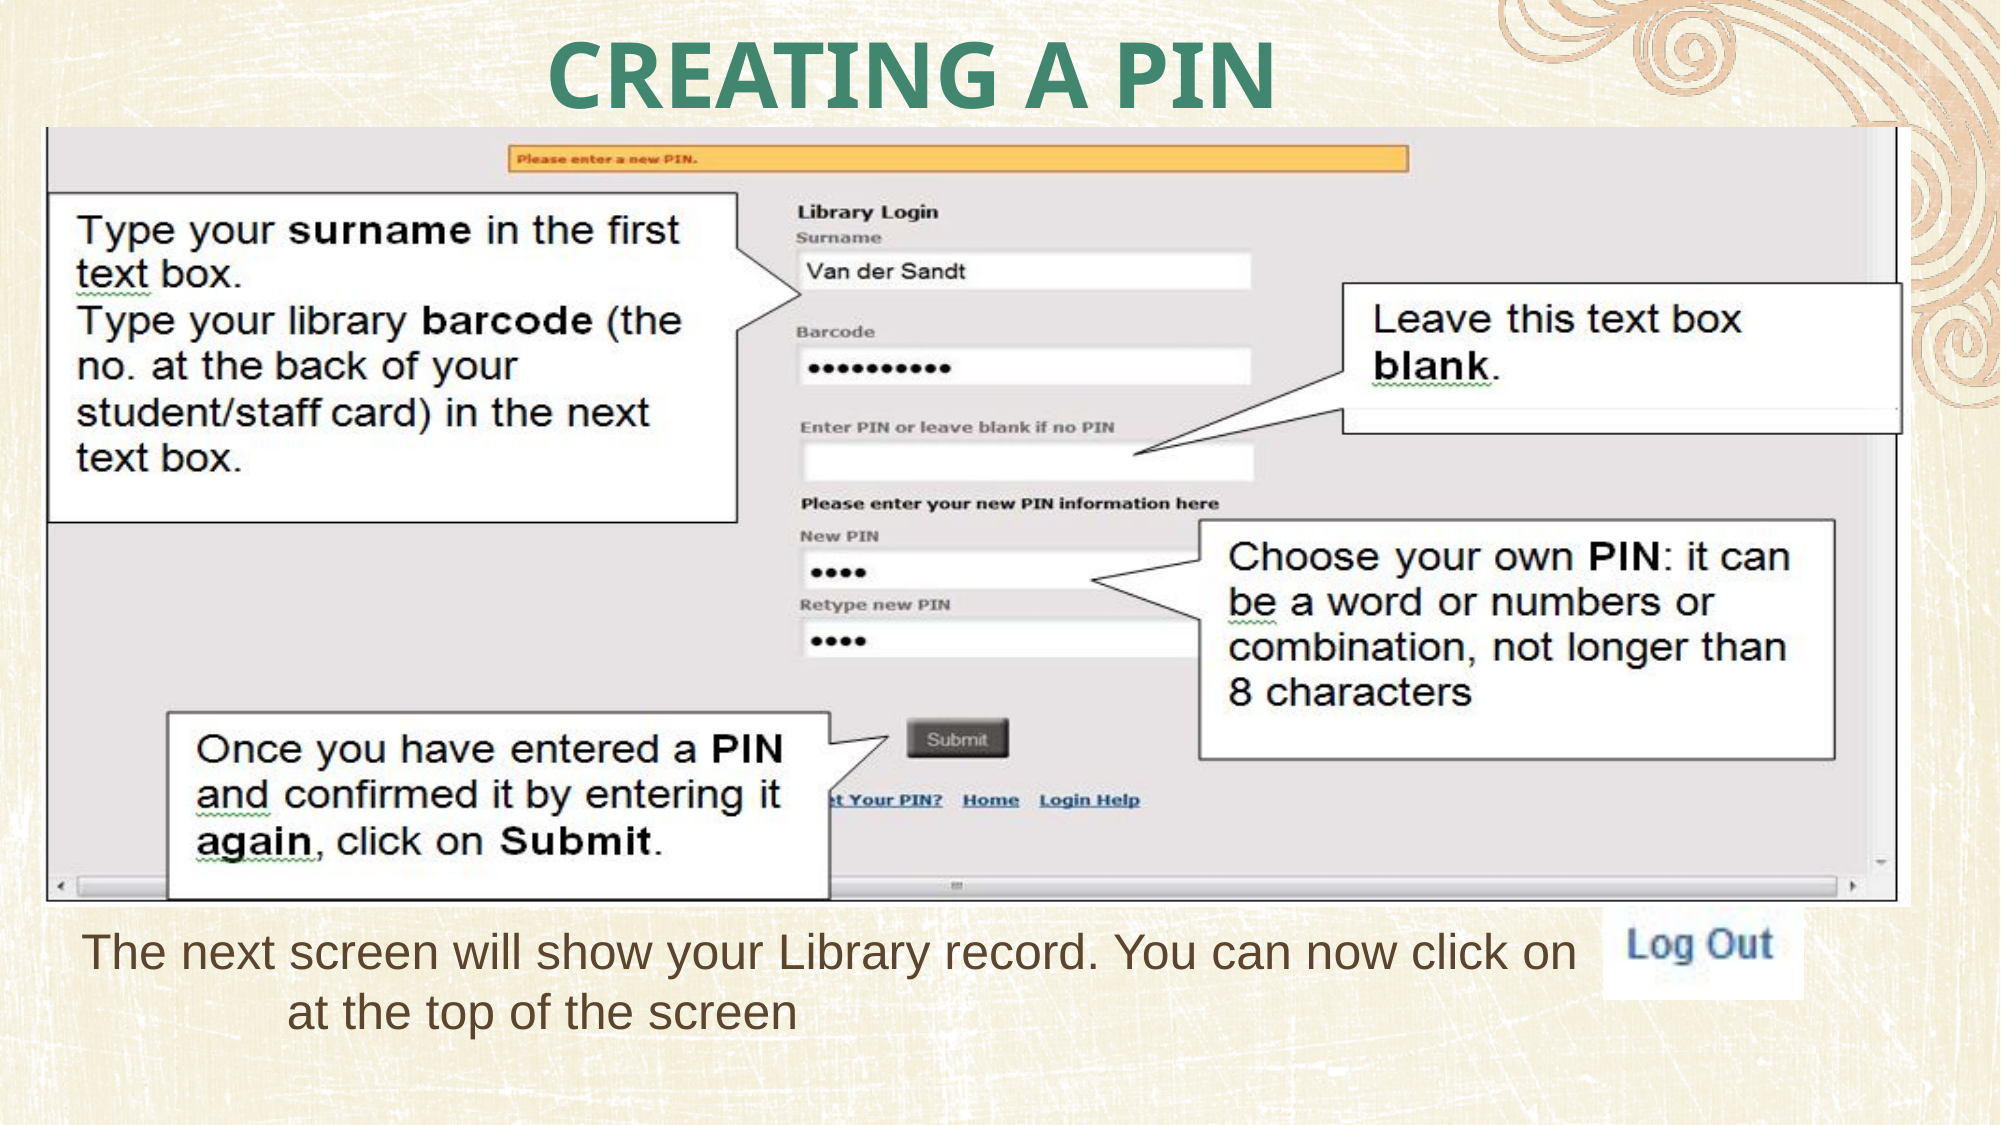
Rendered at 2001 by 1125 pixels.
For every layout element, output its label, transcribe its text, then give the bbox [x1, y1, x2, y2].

text_box The next screen will show your Library record. You can now click on at the top of the screen [66, 911, 1894, 1047]
picture [0, 0, 2001, 1125]
title Creating a pin [315, 0, 1512, 127]
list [41, 127, 1911, 907]
